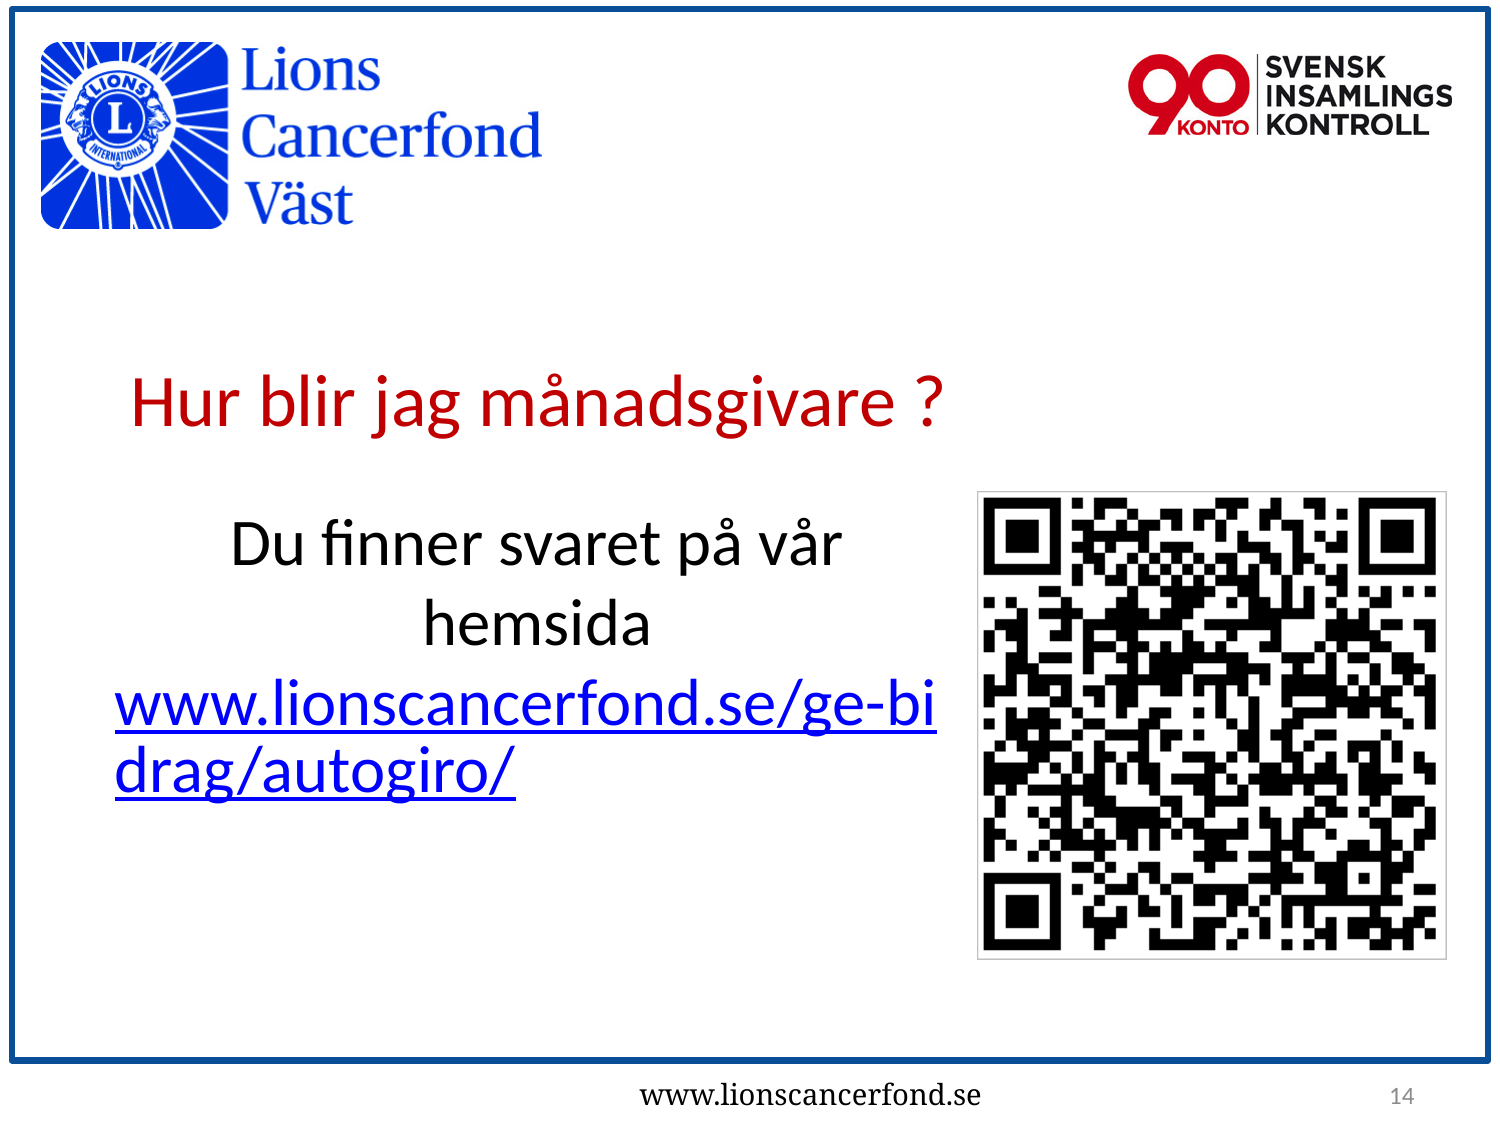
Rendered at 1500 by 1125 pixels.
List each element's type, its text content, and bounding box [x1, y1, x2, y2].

picture [1128, 54, 1452, 135]
picture [977, 491, 1448, 960]
slide_number 14 [1079, 1065, 1430, 1125]
picture [41, 42, 542, 229]
title Hur blir jag månadsgivare ? [103, 302, 975, 491]
text_box Du finner svaret på vår hemsida www.lionscancerfond.se/ge-bidrag/autogiro/ [100, 491, 975, 847]
